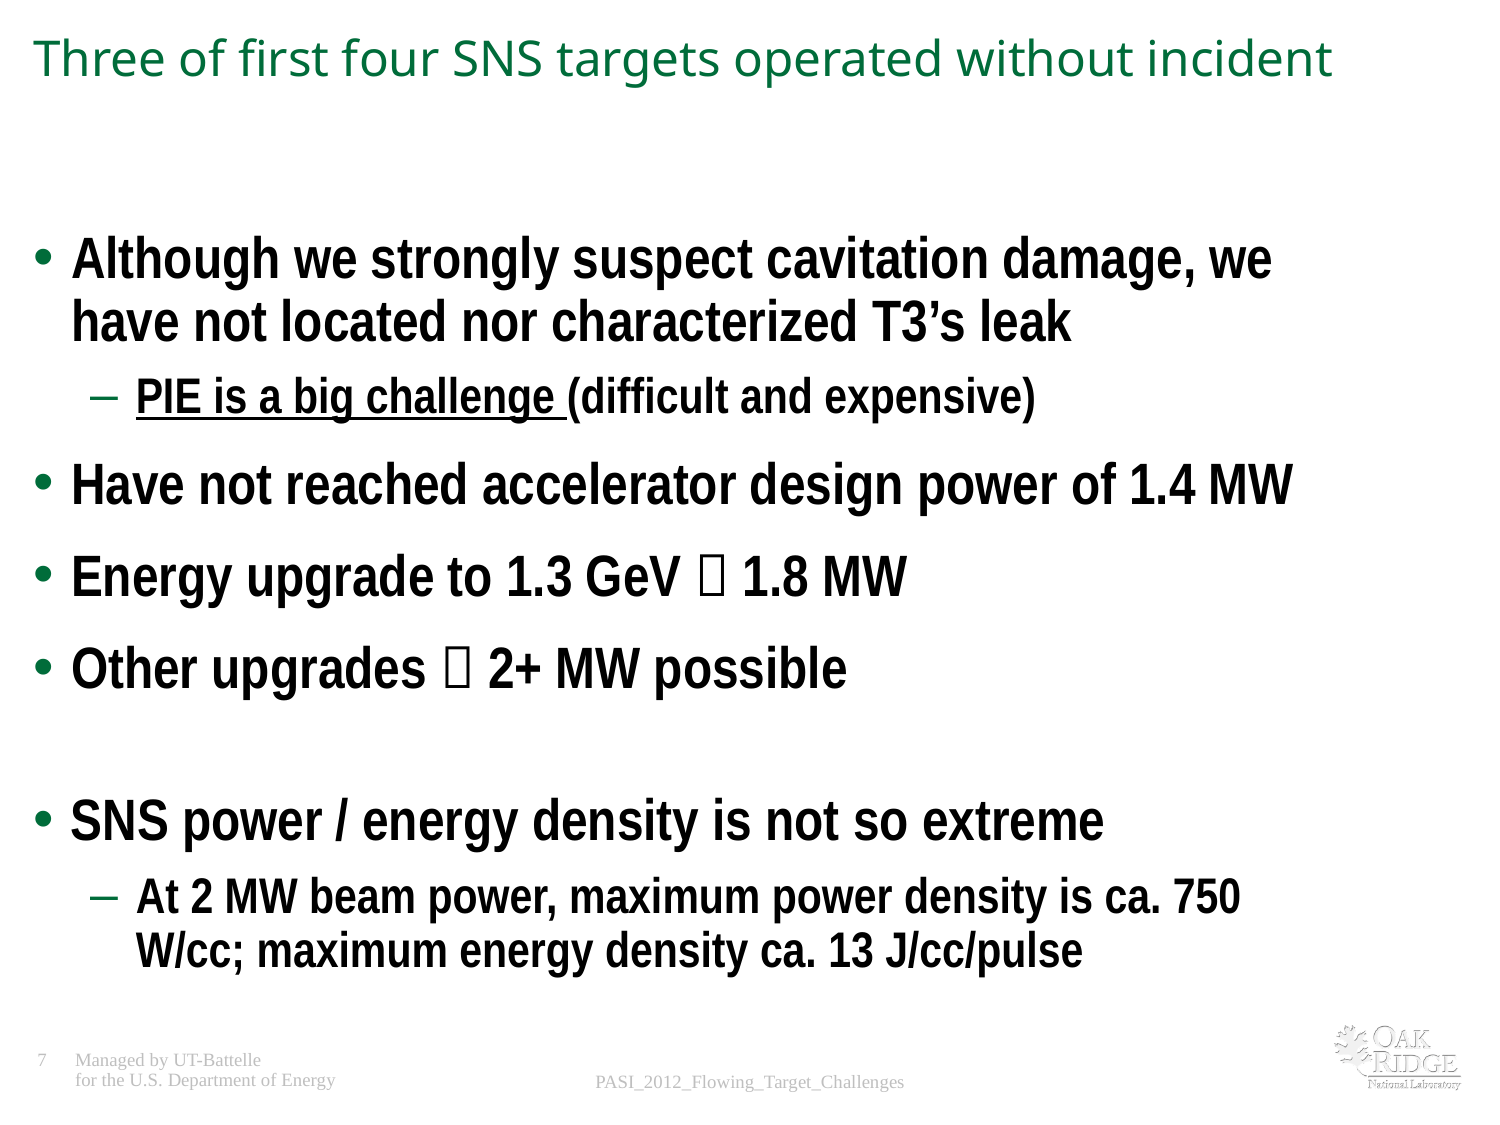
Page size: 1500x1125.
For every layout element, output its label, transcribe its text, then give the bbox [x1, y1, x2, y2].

title Three of first four SNS targets operated without incident [18, 29, 1369, 109]
list Although we strongly suspect cavitation damage, we have not located nor characterized T3’s leak PIE is a big challenge (difficult and expensive) Have not reached accelerator design power of 1.4 MW Energy upgrade to 1.3 GeV  1.8 MW Other upgrades  2+ MW possible [18, 220, 1369, 714]
text_box SNS power / energy density is not so extreme At 2 MW beam power, maximum power density is ca. 750 W/cc; maximum energy density ca. 13 J/cc/pulse [18, 782, 1369, 986]
picture [1325, 1019, 1472, 1095]
